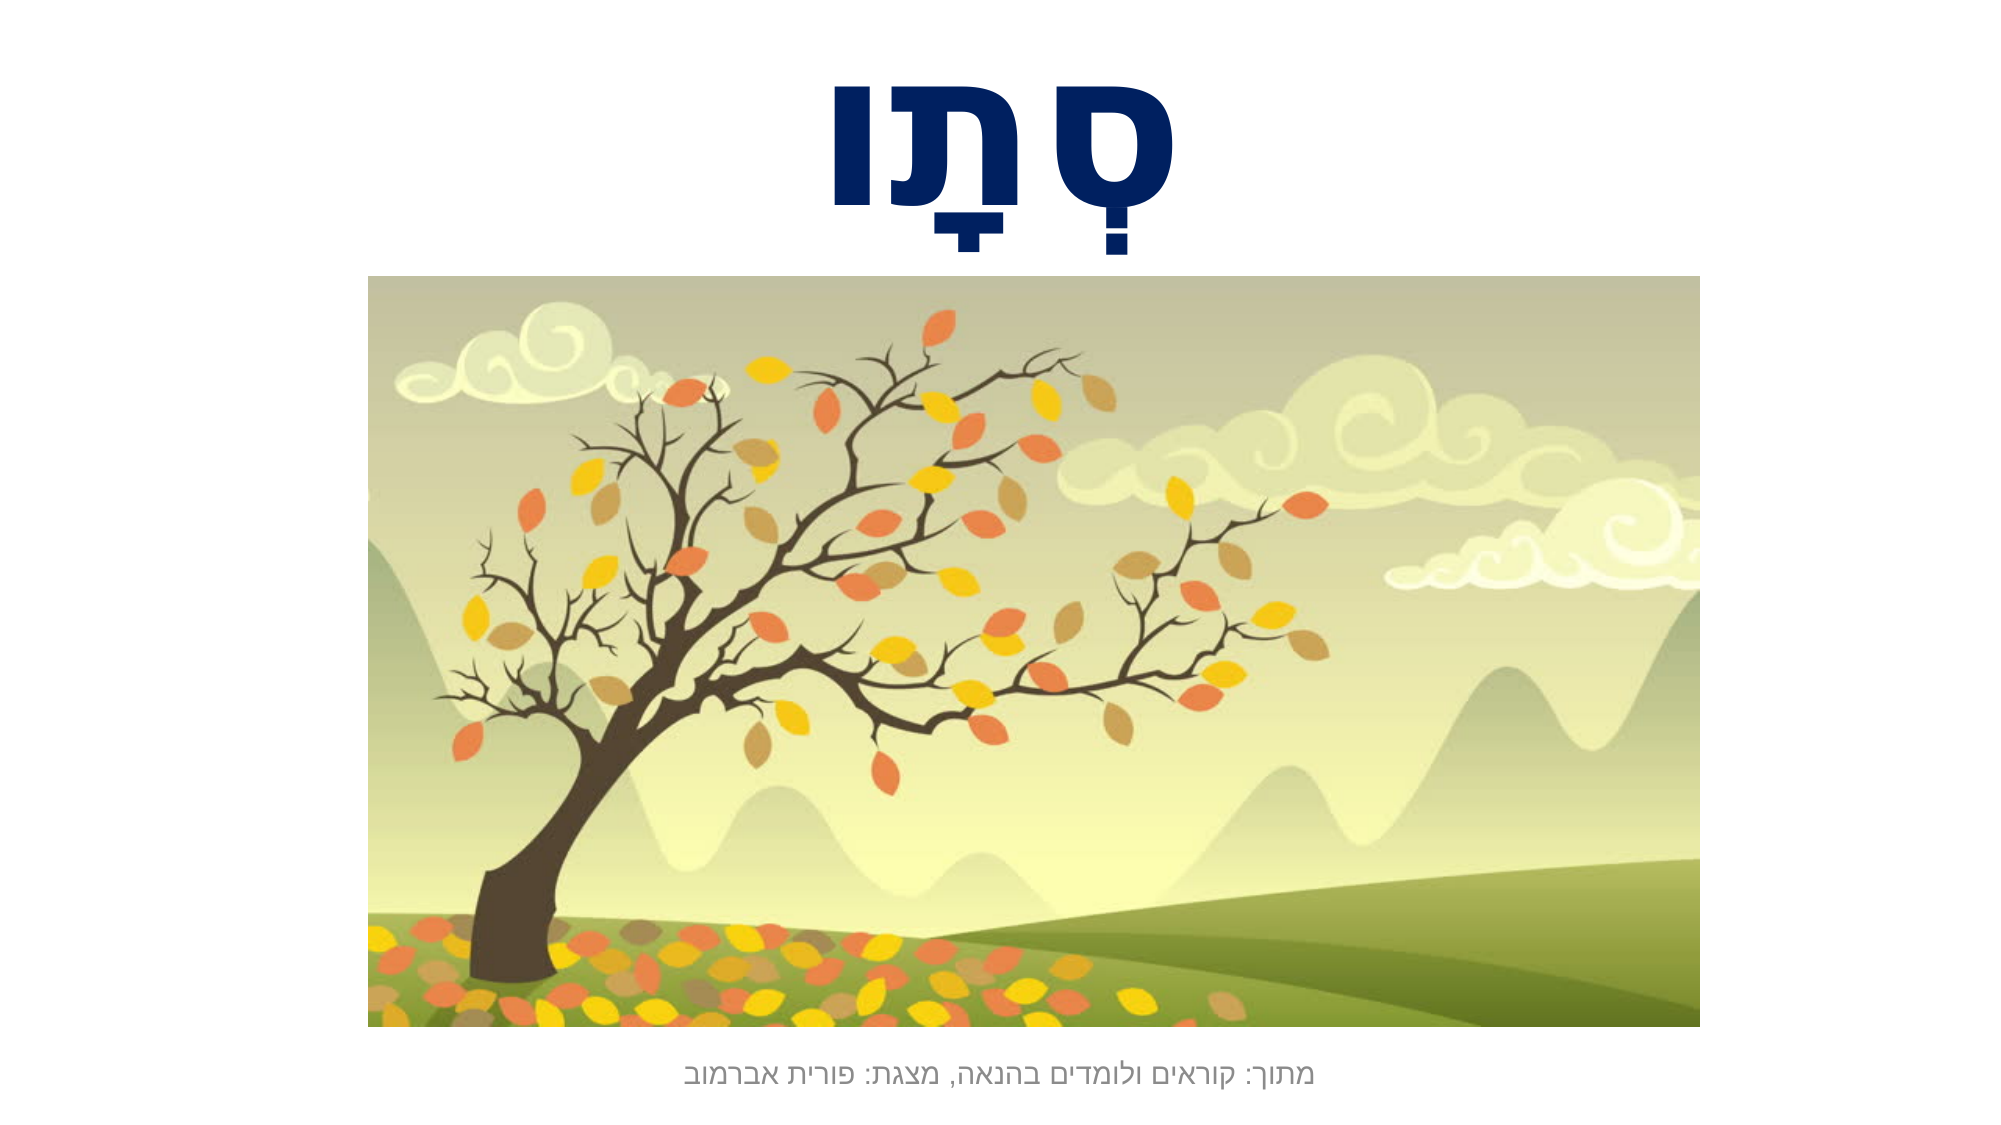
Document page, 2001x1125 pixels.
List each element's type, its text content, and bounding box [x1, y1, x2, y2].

picture [367, 276, 1700, 1027]
footer מתוך: קוראים ולומדים בהנאה, מצגת: פורית אברמוב [662, 1042, 1338, 1103]
title סְתָו [0, 0, 2000, 261]
